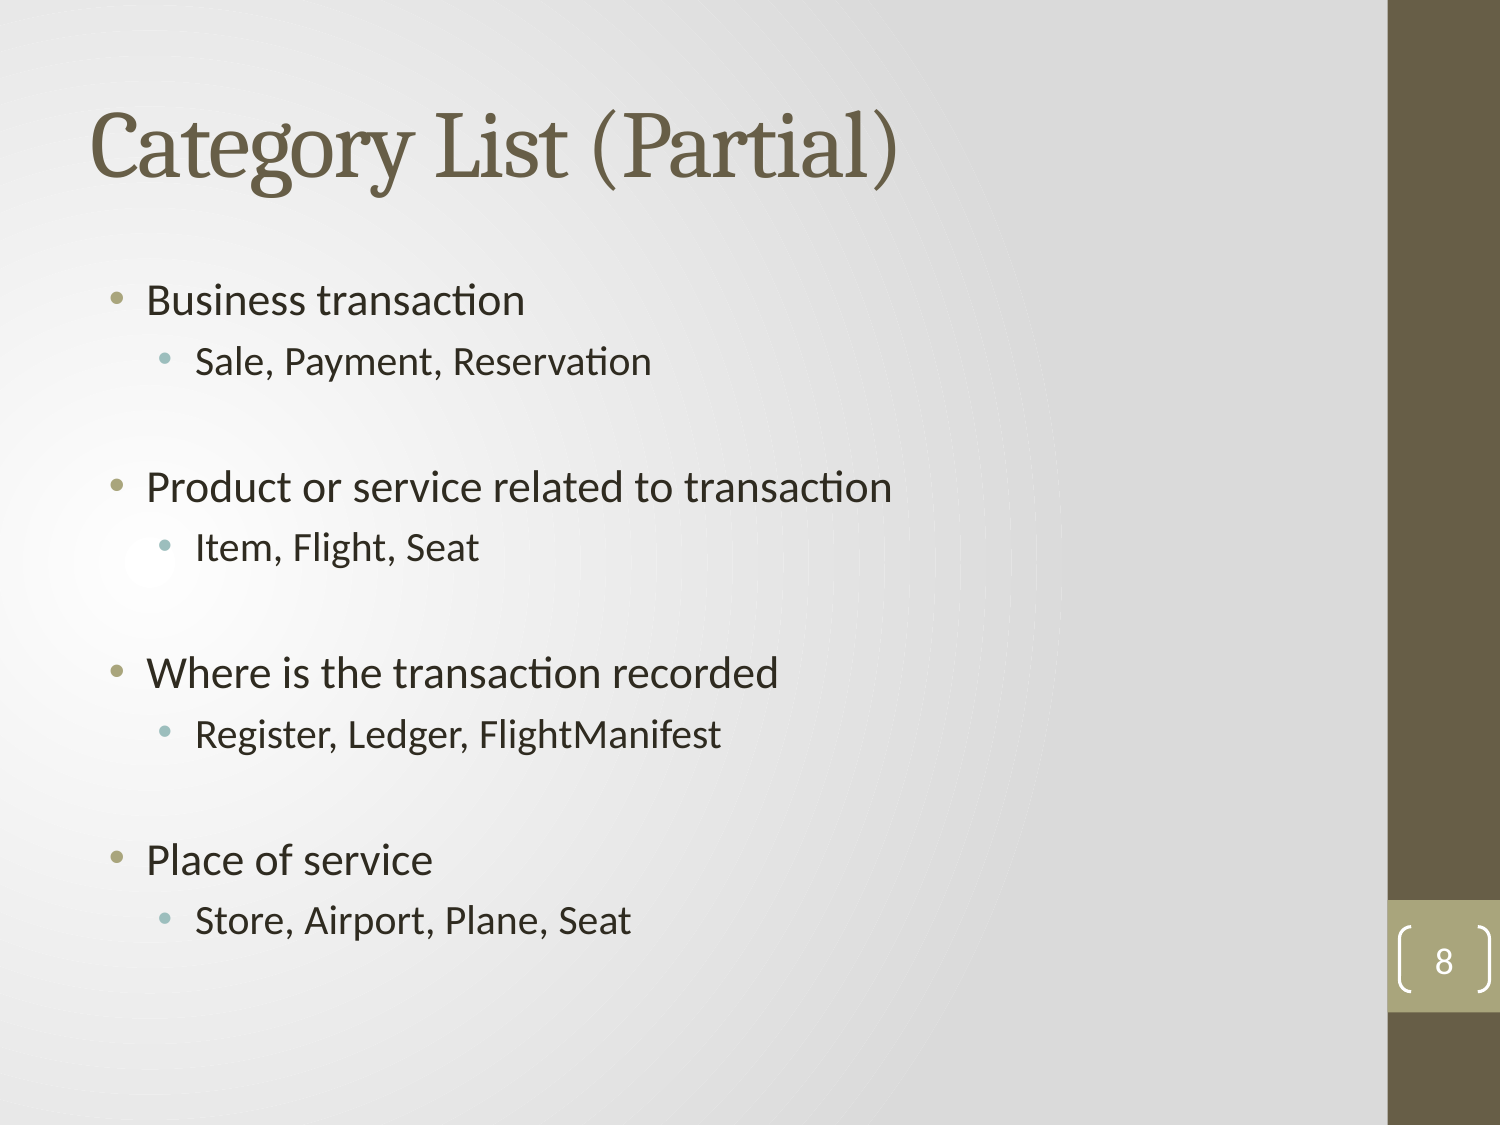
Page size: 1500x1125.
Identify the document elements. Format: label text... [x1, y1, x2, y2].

title Category List (Partial) [75, 45, 1325, 233]
slide_number 8 [1397, 925, 1492, 994]
list Business transaction Sale, Payment, Reservation Product or service related to transaction Item, Flight, Seat Where is the transaction recorded Register, Ledger, FlightManifest Place of service Store, Airport, Plane, Seat [75, 262, 1325, 1050]
